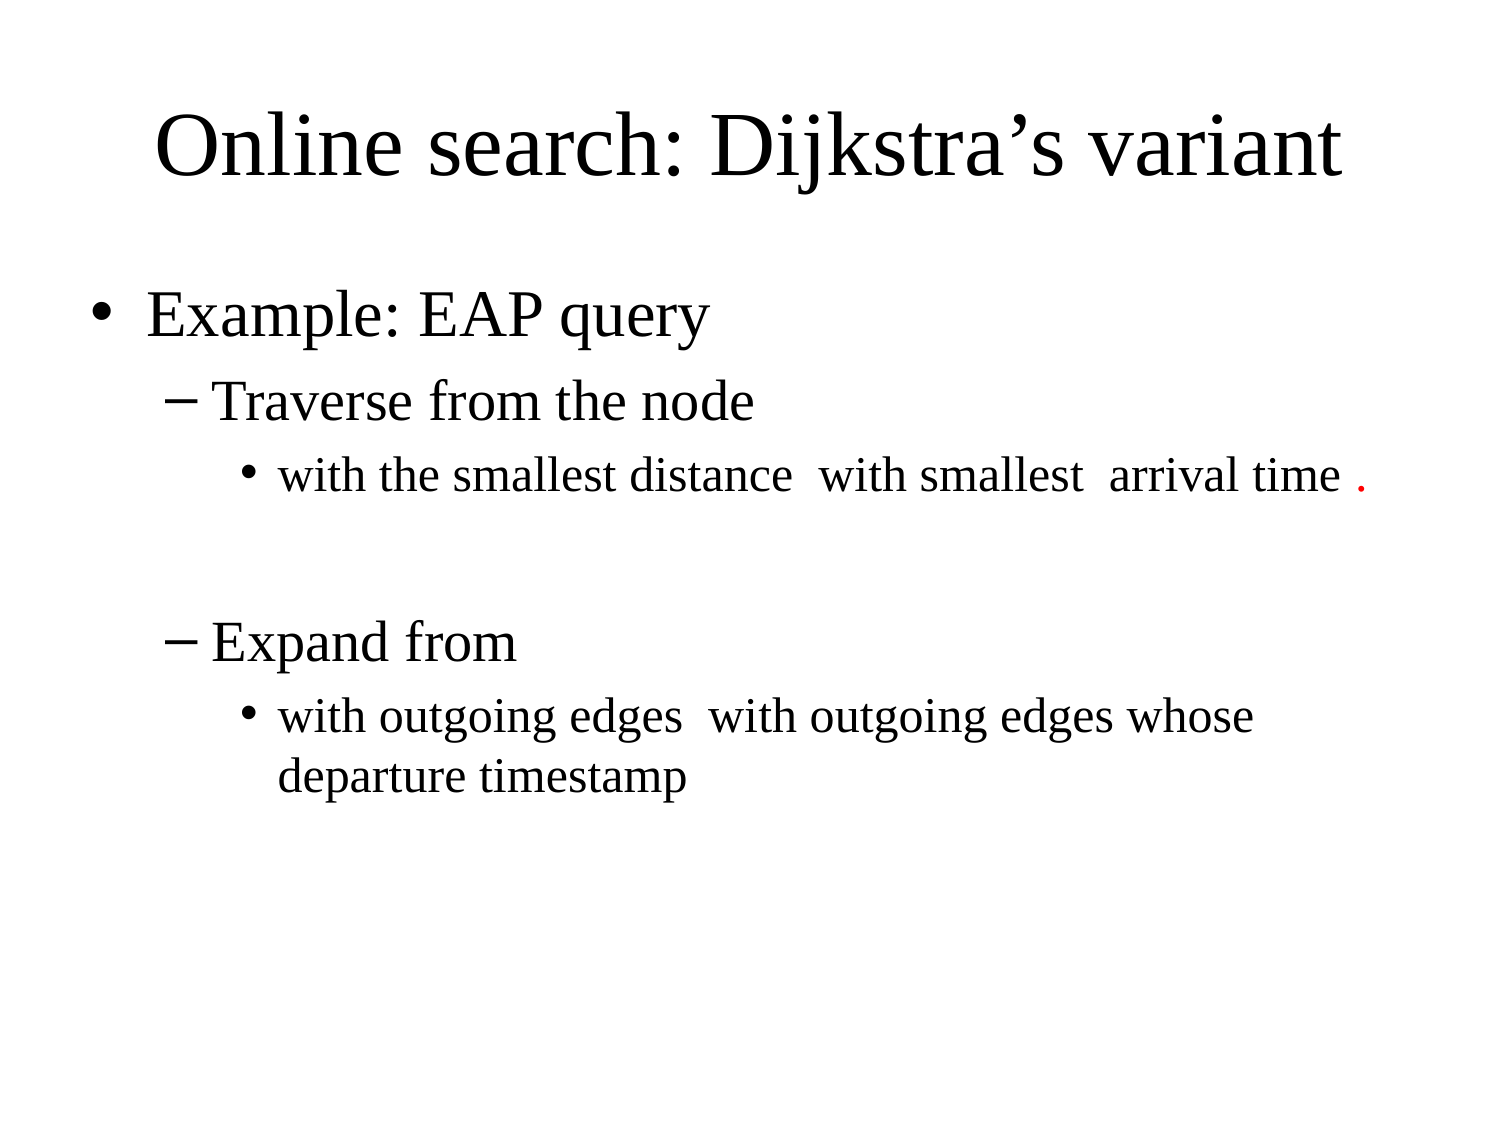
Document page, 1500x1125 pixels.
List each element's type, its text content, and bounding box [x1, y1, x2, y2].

title Online search: Dijkstra’s variant [75, 45, 1425, 233]
